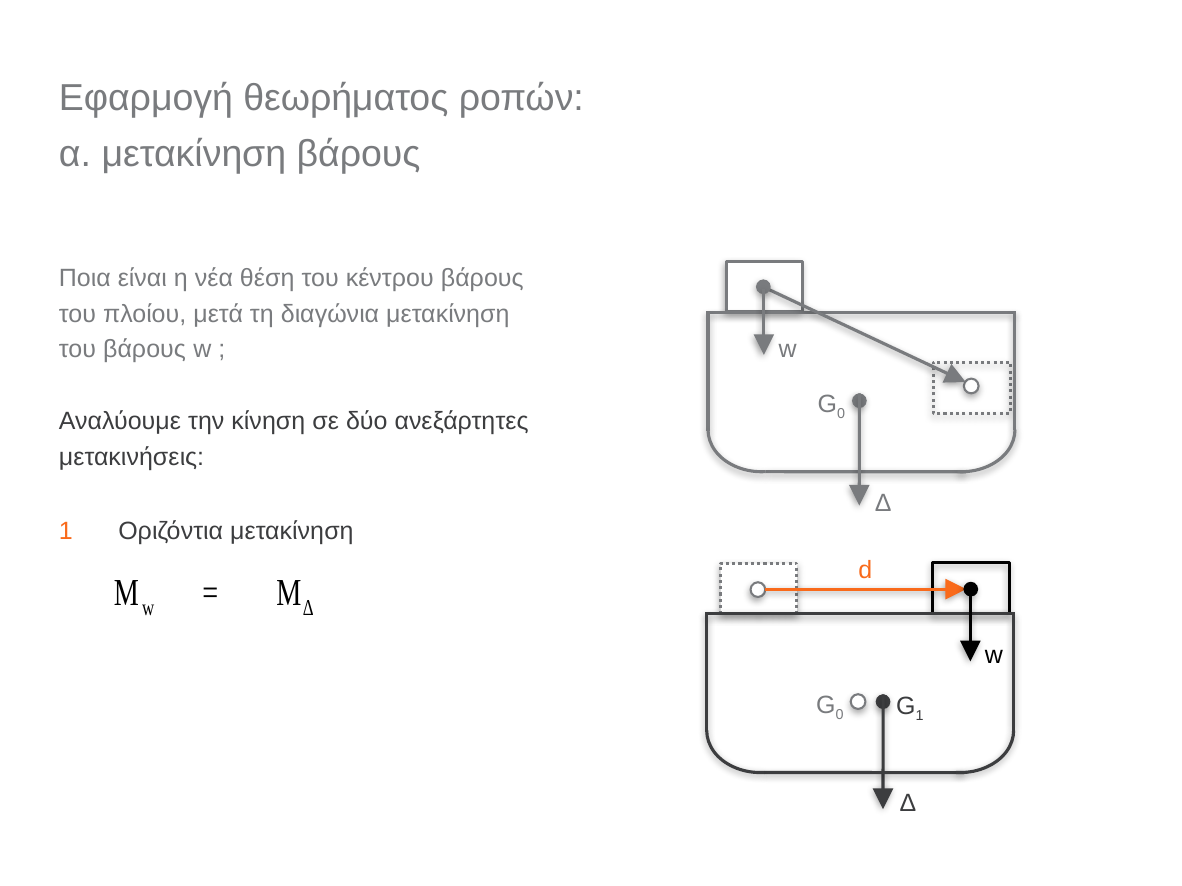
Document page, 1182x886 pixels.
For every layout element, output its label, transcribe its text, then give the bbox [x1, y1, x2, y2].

text_box [725, 261, 803, 309]
text_box [931, 561, 1010, 610]
text_box [749, 581, 766, 598]
title Εφαρμογή θεωρήματος ροπών: α. μετακίνηση βάρους [59, 59, 1123, 178]
text_box [962, 581, 979, 597]
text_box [706, 312, 1017, 473]
text_box [720, 563, 798, 610]
text_box Δ [882, 782, 934, 823]
text_box d [840, 541, 891, 588]
text_box 1 Οριζόντια μετακίνηση [59, 501, 544, 552]
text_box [764, 287, 966, 383]
text_box Ποια είναι η νέα θέση του κέντρου βάρους του πλοίου, μετά τη διαγώνια μετακίνηση του βάρους w ; [59, 247, 544, 371]
text_box Αναλύουμε την κίνηση σε δύο ανεξάρτητες μετακινήσεις: [59, 391, 544, 478]
text_box Δ [858, 481, 909, 523]
text_box [755, 278, 772, 292]
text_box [704, 612, 1015, 773]
